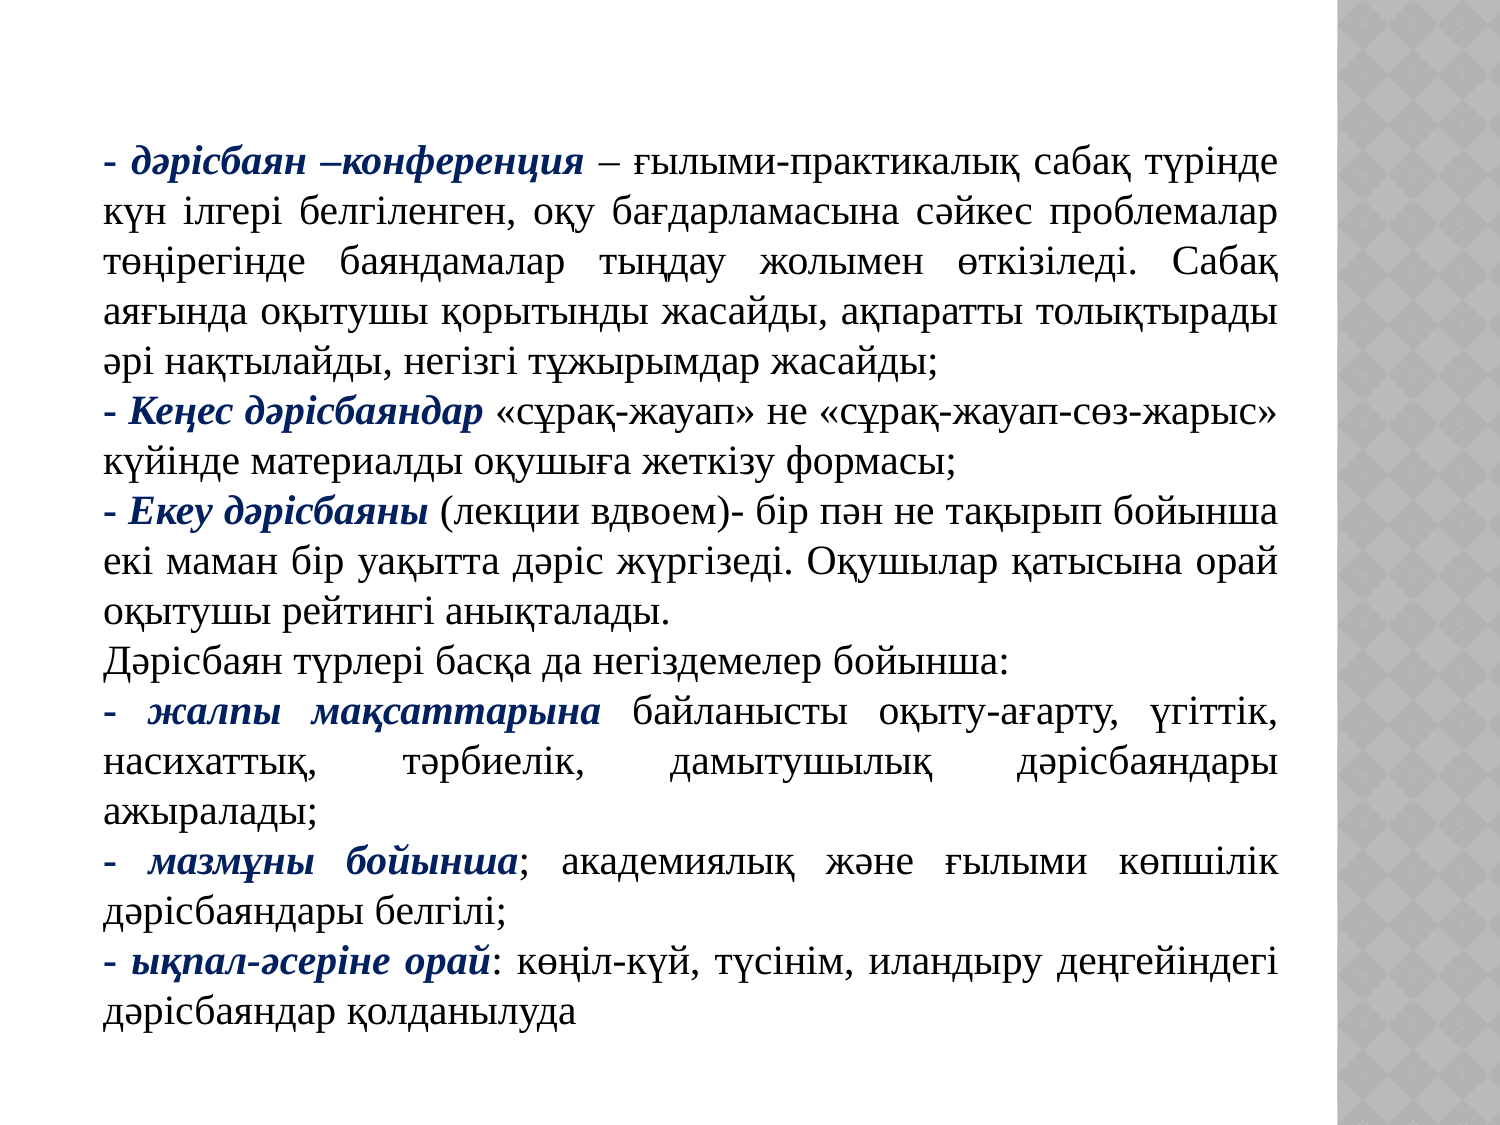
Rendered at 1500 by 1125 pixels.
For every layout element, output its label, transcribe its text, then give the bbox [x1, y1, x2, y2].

text_box - дəрісбаян –конференция – ғылыми-практикалық сабақ түрінде күн ілгері белгіленген, оқу бағдарламасына сəйкес проблемалар төңірегінде баяндамалар тыңдау жолымен өткізіледі. Сабақ аяғында оқытушы қорытынды жасайды, ақпаратты толықтырады əрі нақтылайды, негізгі тұжырымдар жасайды; - Кеңес дəрісбаяндар «сұрақ-жауап» не «сұрақ-жауап-сөз-жарыс» күйінде материалды оқушыға жеткізу формасы; - Екеу дəрісбаяны (лекции вдвоем)- бір пəн не тақырып бойынша екі маман бір уақытта дəріс жүргізеді. Оқушылар қатысына орай оқытушы рейтингі анықталады. Дəрісбаян түрлері басқа да негіздемелер бойынша: - жалпы мақсаттарына байланысты оқыту-ағарту, үгіттік, насихаттық, тəрбиелік, дамытушылық дəрісбаяндары ажыралады; - мазмұны бойынша; академиялық жəне ғылыми көпшілік дəрісбаяндары белгілі; - ықпал-əсеріне орай: көңіл-күй, түсінім, иландыру деңгейіндегі дəрісбаяндар қолданылуда [88, 125, 1294, 1041]
